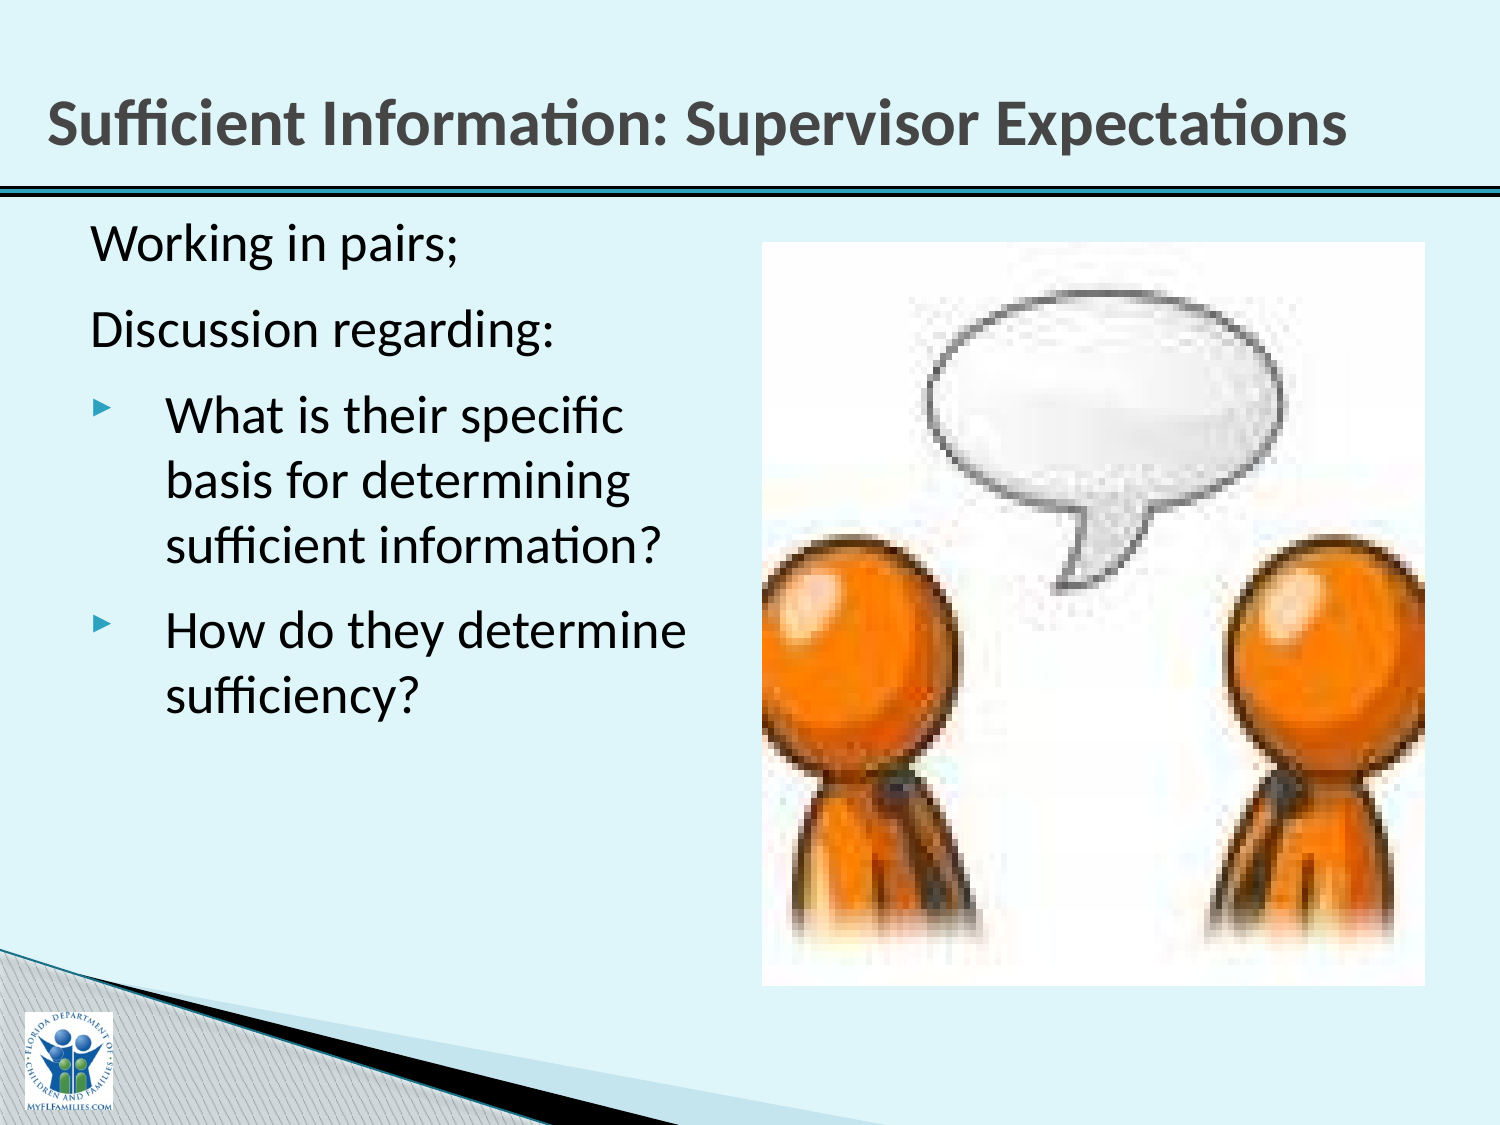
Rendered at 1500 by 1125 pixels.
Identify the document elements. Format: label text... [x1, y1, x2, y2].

picture [25, 1012, 113, 1110]
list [762, 242, 1426, 986]
list Working in pairs; Discussion regarding: What is their specific basis for determining sufficient information? How do they determine sufficiency? [74, 199, 738, 1026]
title Sufficient Information: Supervisor Expectations [32, 62, 1372, 176]
